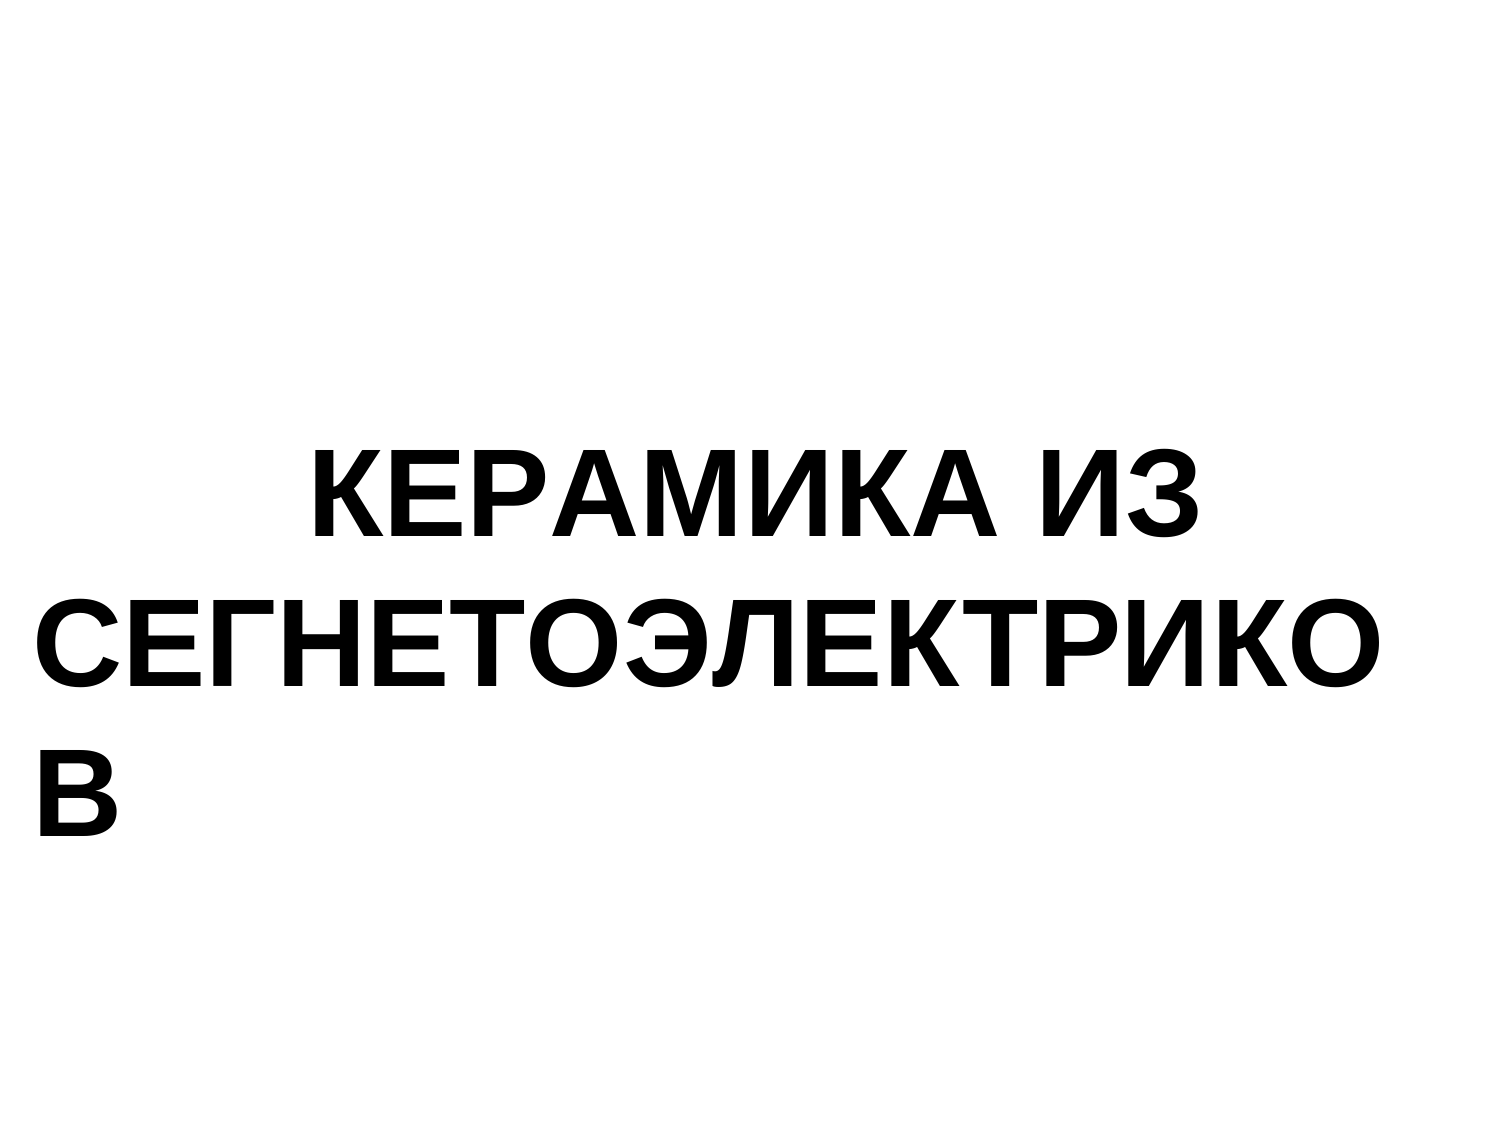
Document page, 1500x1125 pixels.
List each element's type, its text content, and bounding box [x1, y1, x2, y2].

text_box КЕРАМИКА ИЗ СЕГНЕТОЭЛЕКТРИКОВ [29, 410, 1470, 861]
